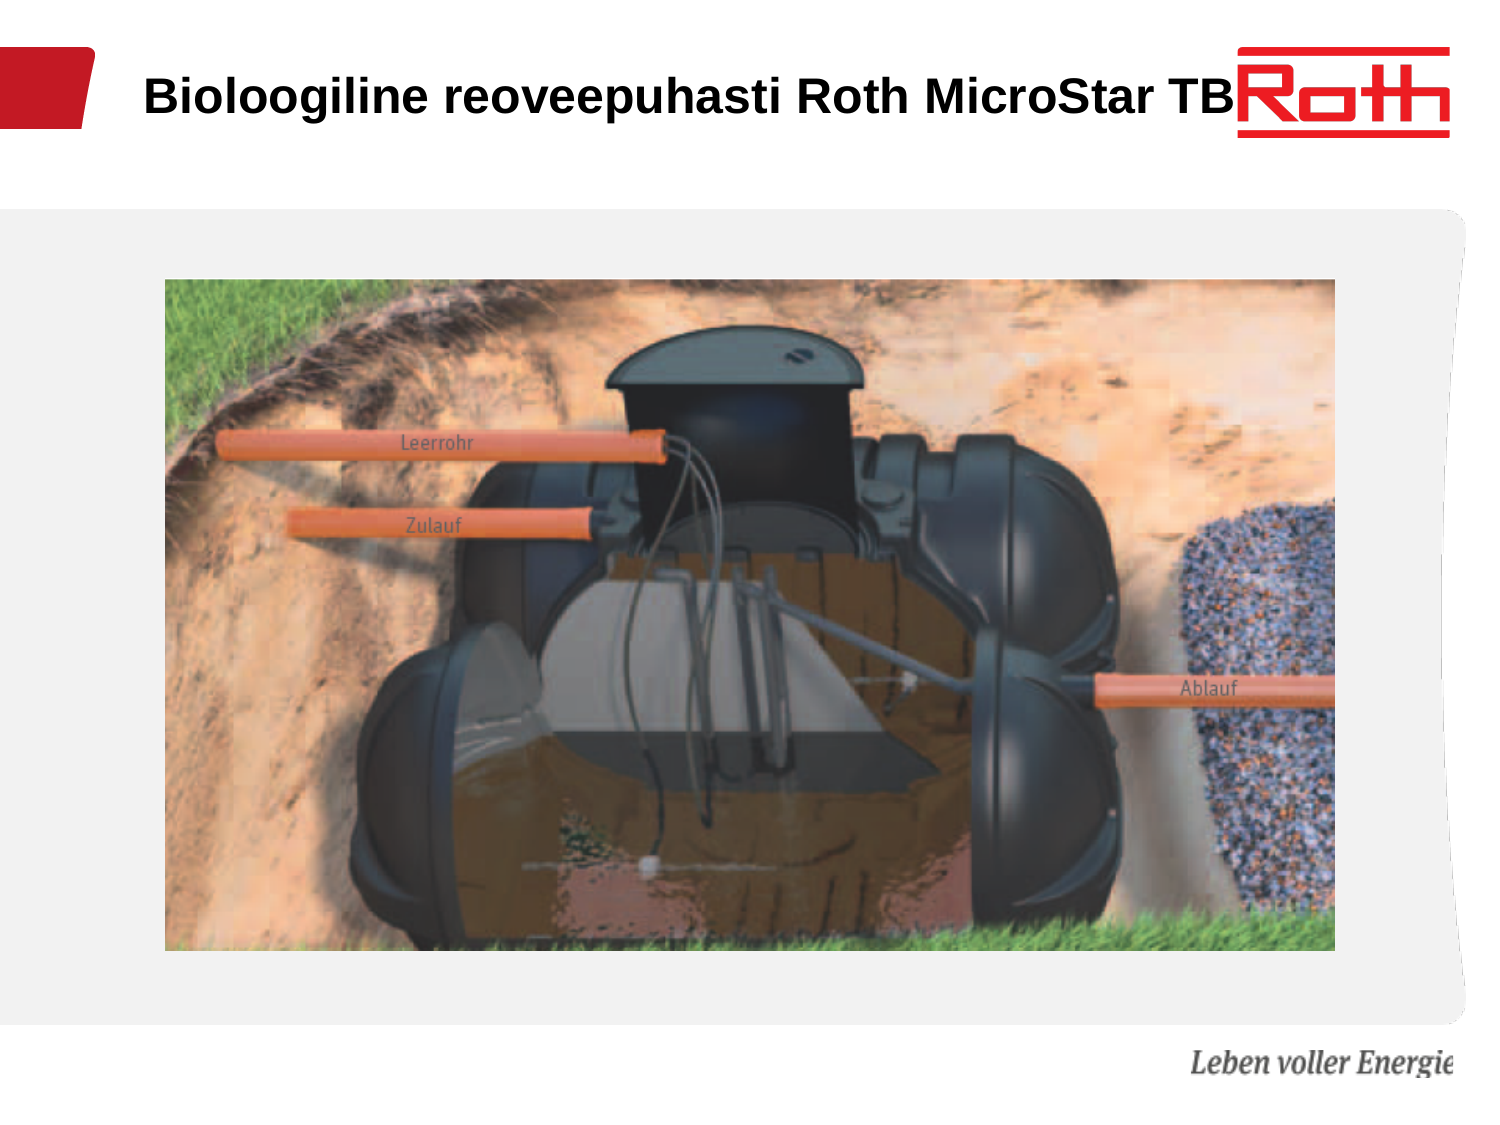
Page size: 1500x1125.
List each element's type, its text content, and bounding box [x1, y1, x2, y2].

picture [0, 47, 108, 129]
text_box Bioloogiline reoveepuhasti Roth MicroStar TB [128, 55, 1251, 131]
picture [0, 209, 1466, 1025]
